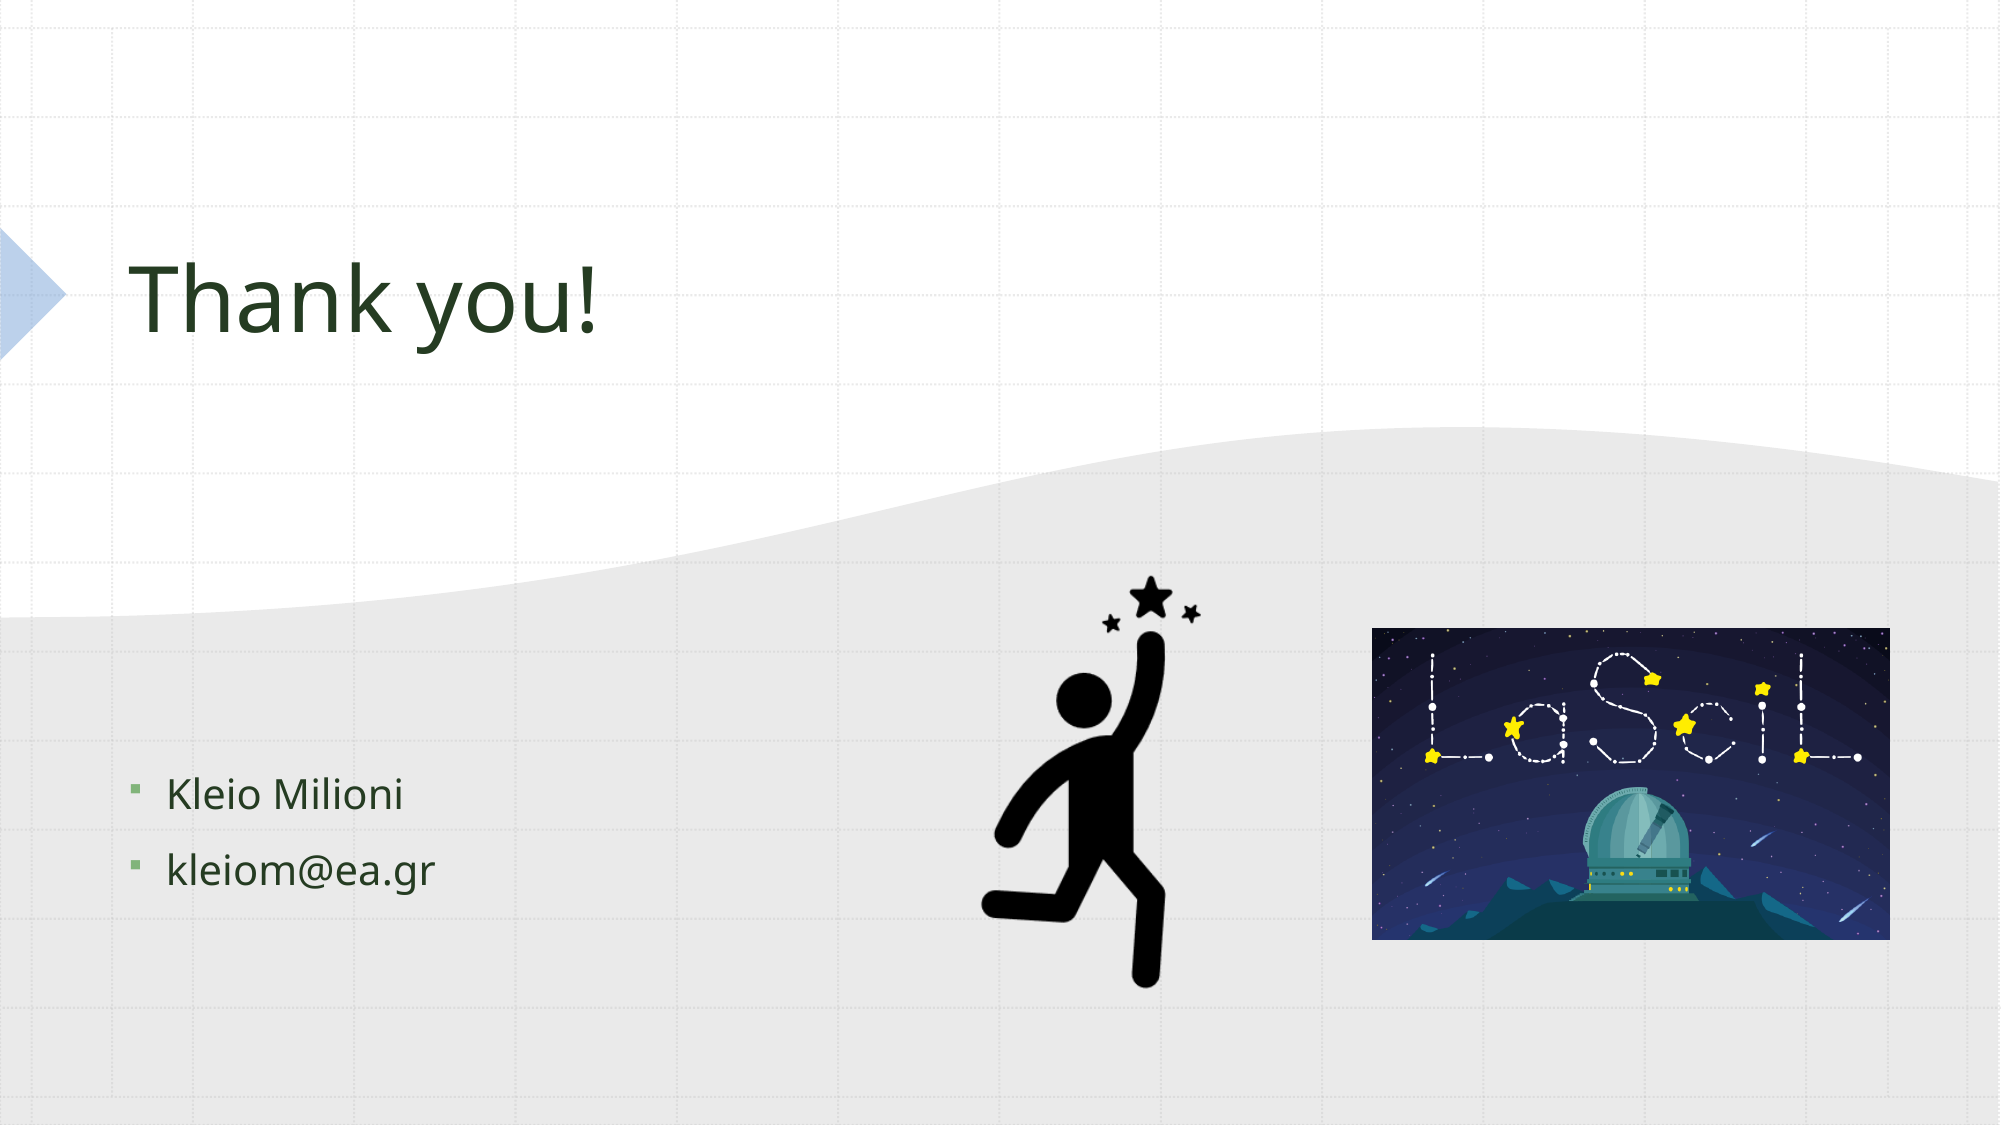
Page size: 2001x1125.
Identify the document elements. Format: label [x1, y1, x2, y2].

picture [1372, 628, 1890, 940]
picture [877, 562, 1321, 1006]
text_box [0, 0, 2000, 1125]
